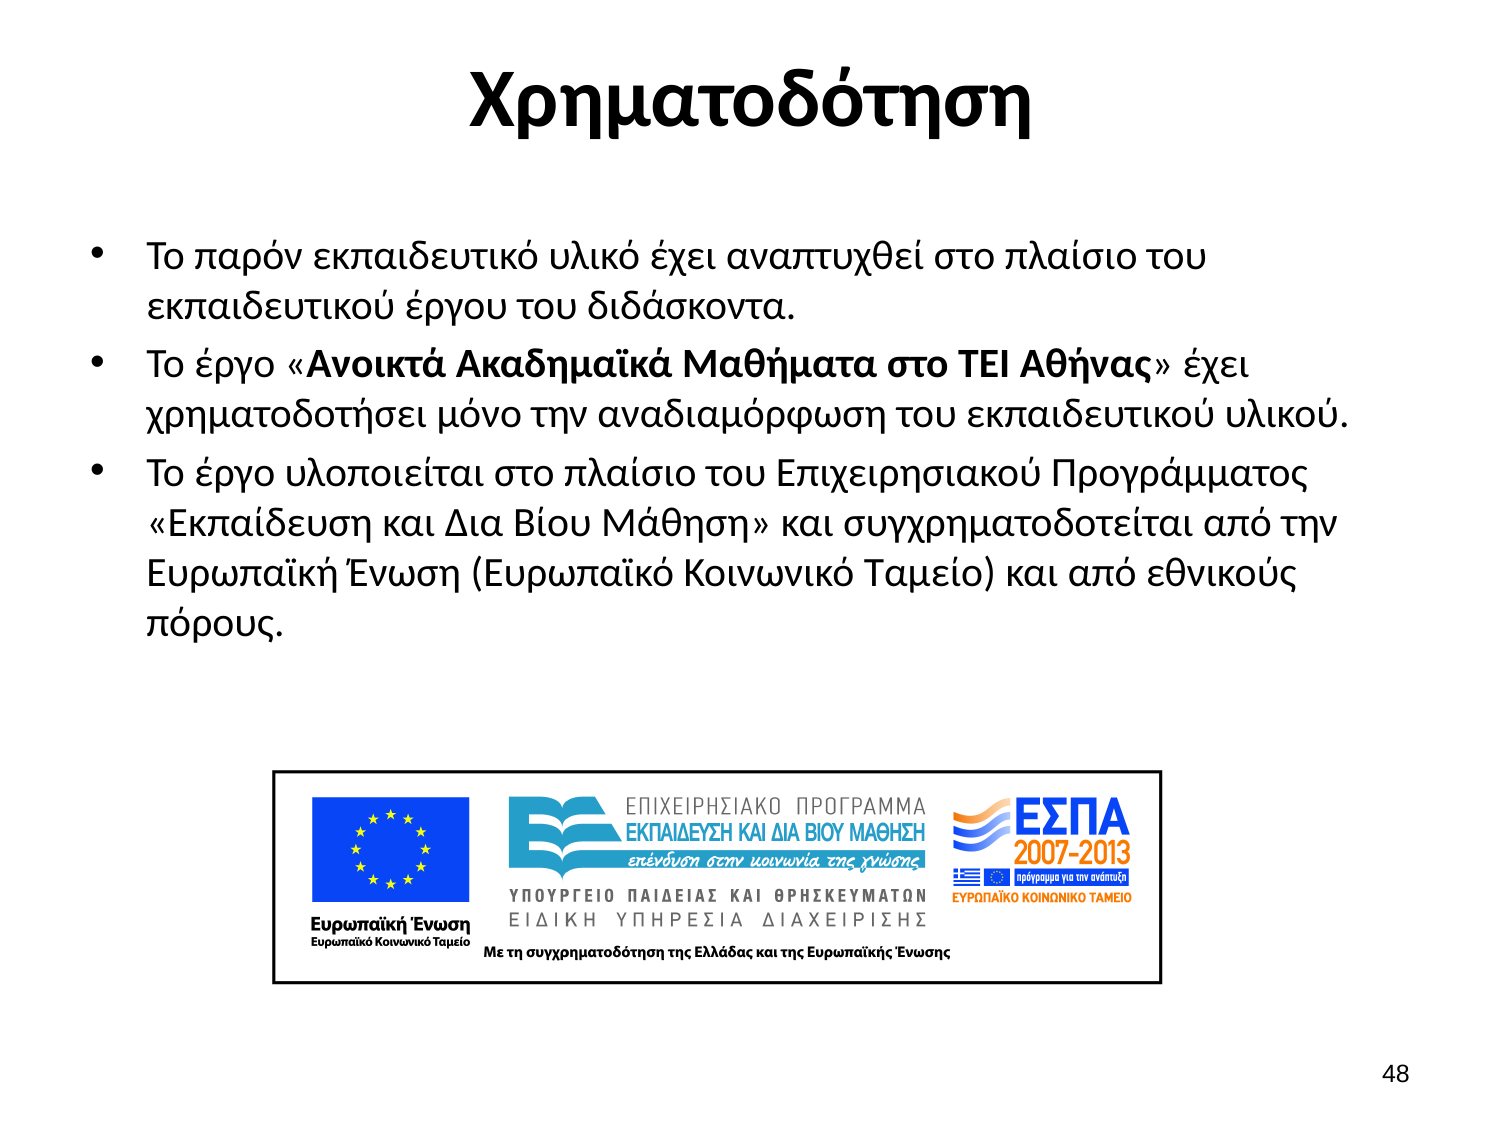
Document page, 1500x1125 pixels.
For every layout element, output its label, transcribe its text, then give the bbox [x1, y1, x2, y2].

slide_number 47 [1074, 1042, 1425, 1103]
title Χρηματοδότηση [76, 19, 1427, 169]
picture [265, 762, 1169, 991]
list Το παρόν εκπαιδευτικό υλικό έχει αναπτυχθεί στo πλαίσιo του εκπαιδευτικού έργου του διδάσκοντα. Το έργο «Ανοικτά Ακαδημαϊκά Μαθήματα στο ΤΕΙ Αθήνας» έχει χρηματοδοτήσει μόνο την αναδιαμόρφωση του εκπαιδευτικού υλικού. Το έργο υλοποιείται στο πλαίσιο του Επιχειρησιακού Προγράμματος «Εκπαίδευση και Δια Βίου Μάθηση» και συγχρηματοδοτείται από την Ευρωπαϊκή Ένωση (Ευρωπαϊκό Κοινωνικό Ταμείο) και από εθνικούς πόρους. [75, 219, 1425, 963]
